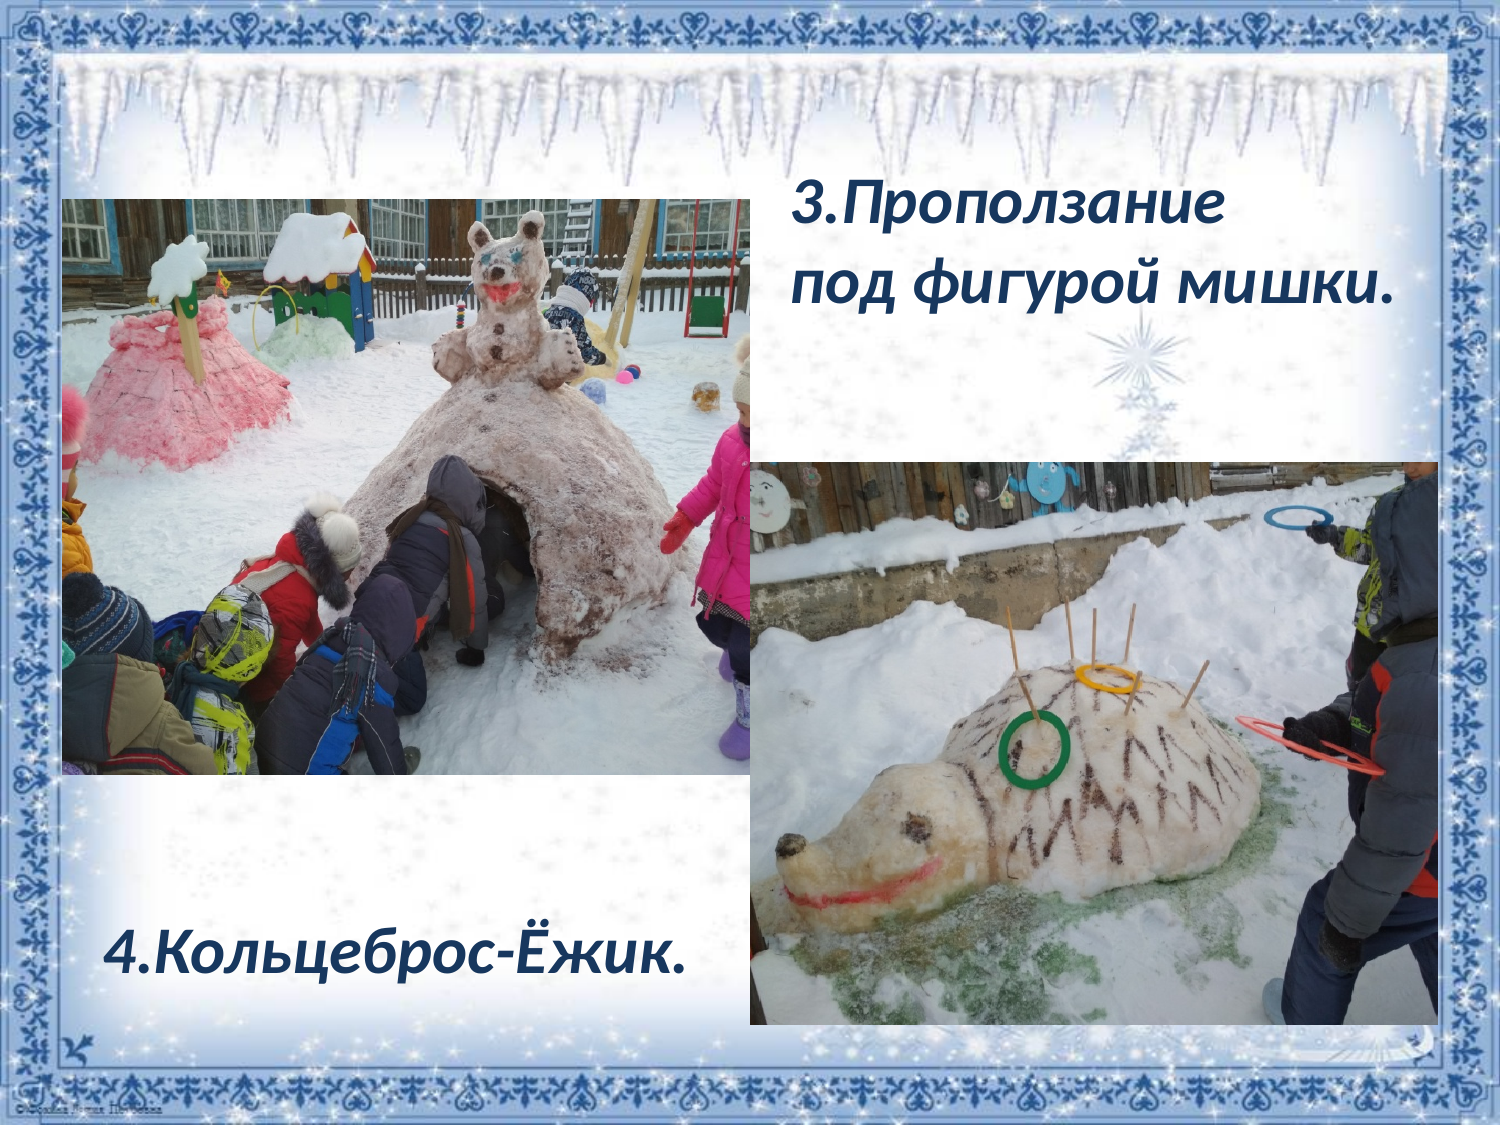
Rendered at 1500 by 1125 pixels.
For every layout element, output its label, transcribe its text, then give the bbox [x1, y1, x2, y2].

picture [0, 0, 1500, 1125]
text_box 4.Кольцеброс-Ёжик. [87, 899, 744, 995]
text_box 3.Проползание под фигурой мишки. [774, 149, 1475, 325]
